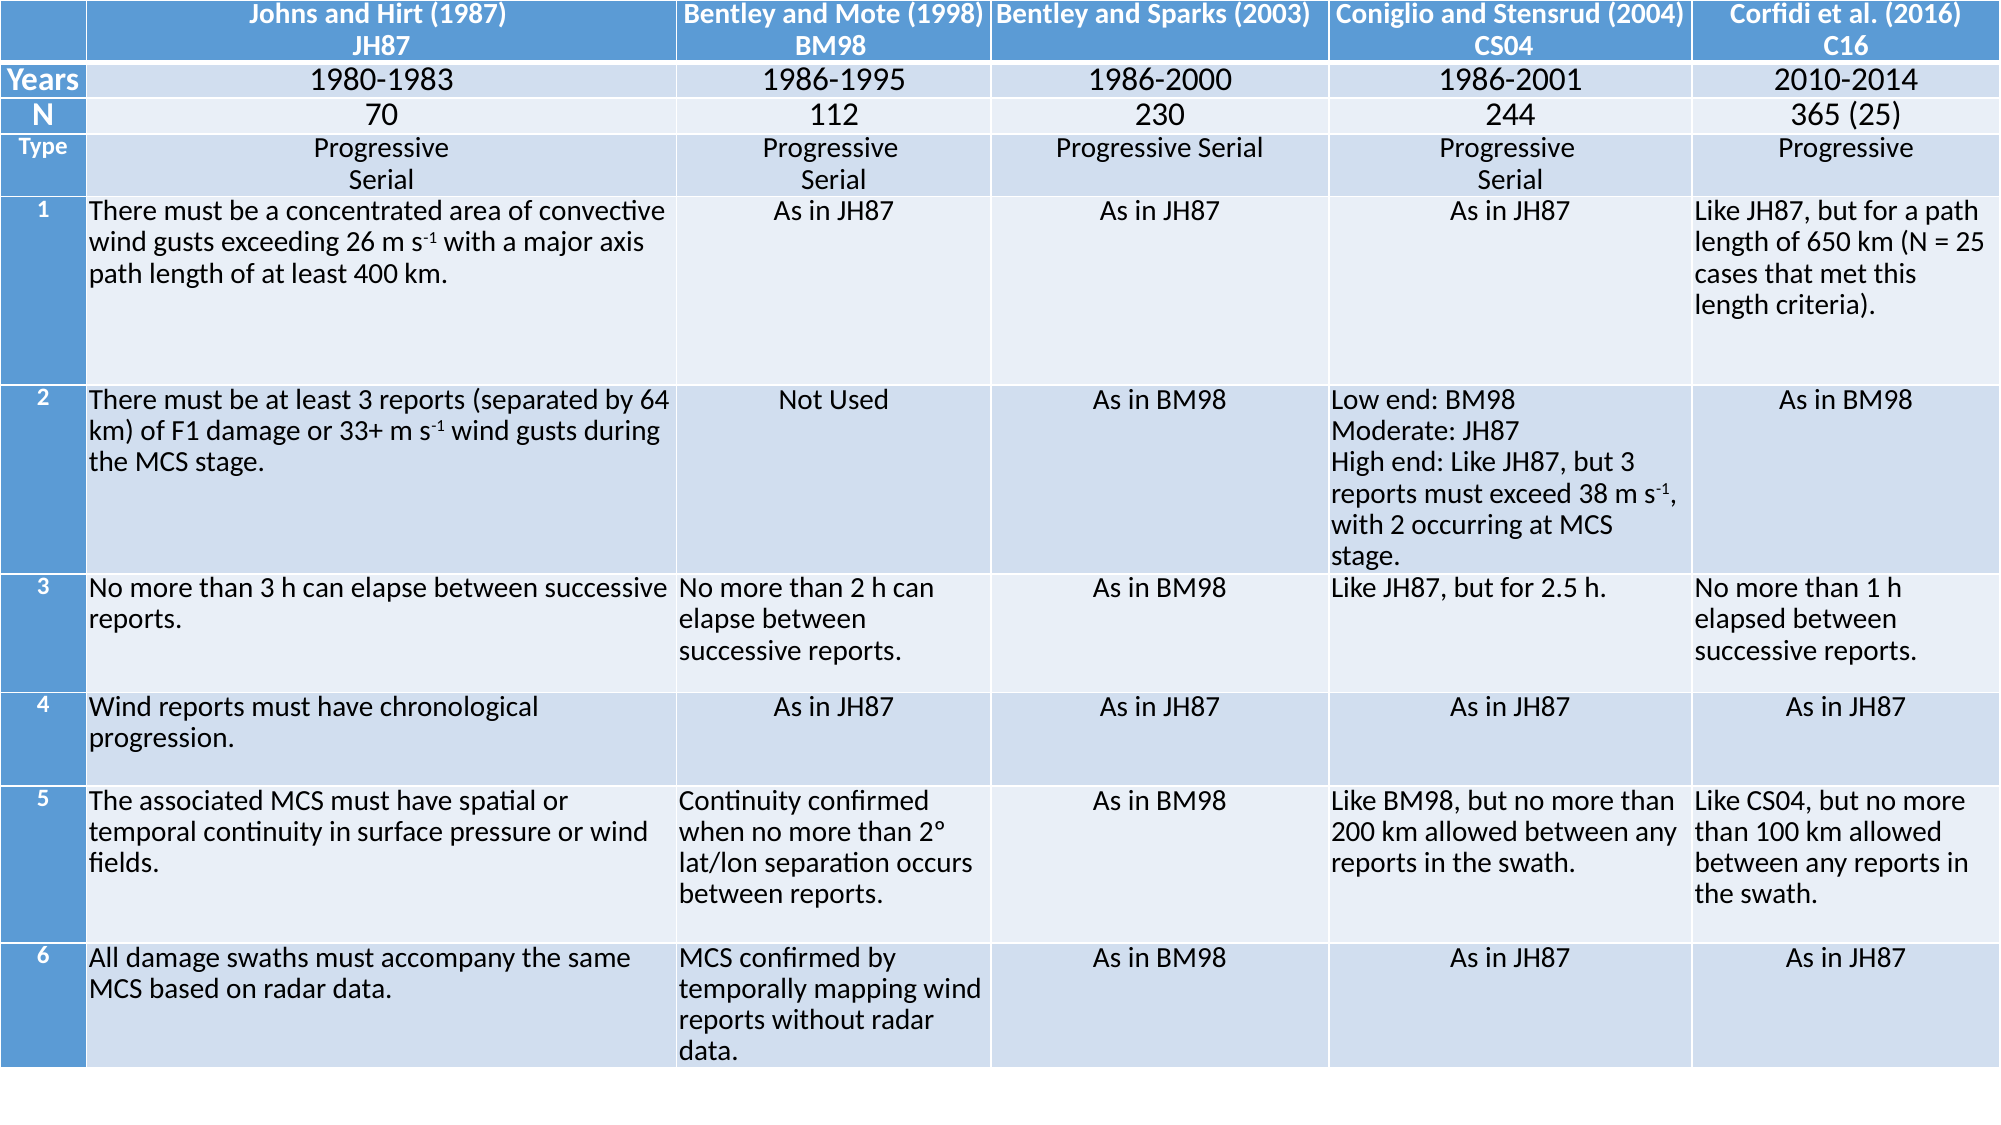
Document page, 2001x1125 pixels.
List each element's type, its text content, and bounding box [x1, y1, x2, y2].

table_cell As in JH87 [1330, 693, 1691, 785]
table_cell As in JH87 [1693, 693, 1999, 785]
table_cell The associated MCS must have spatial or temporal continuity in surface pressure or wind fields. [87, 787, 676, 942]
table_header Corfidi et al. (2016) C16 [1693, 1, 1999, 60]
table_cell 1 [1, 197, 86, 384]
table_header Bentley and Sparks (2003) [992, 1, 1328, 60]
table_cell As in BM98 [992, 944, 1328, 1067]
table_cell No more than 3 h can elapse between successive reports. [87, 575, 676, 692]
table_cell Progressive Serial [1330, 135, 1691, 196]
table_cell 3 [1, 575, 86, 692]
table_cell MCS confirmed by temporally mapping wind reports without radar data. [677, 944, 990, 1067]
table_cell 1986-2001 [1330, 65, 1691, 97]
table_cell Low end: BM98 Moderate: JH87 High end: Like JH87, but 3 reports must exceed 38 m s-1, with 2 occurring at MCS stage. [1330, 386, 1691, 573]
table_cell 230 [992, 99, 1328, 133]
table_header [1, 1, 86, 60]
table_cell Continuity confirmed when no more than 2º lat/lon separation occurs between reports. [677, 787, 990, 942]
table_header Coniglio and Stensrud (2004) CS04 [1330, 1, 1691, 60]
table_cell 244 [1330, 99, 1691, 133]
table_cell Not Used [677, 386, 990, 573]
table_cell There must be a concentrated area of convective wind gusts exceeding 26 m s-1 with a major axis path length of at least 400 km. [87, 197, 676, 384]
table_cell There must be at least 3 reports (separated by 64 km) of F1 damage or 33+ m s-1 wind gusts during the MCS stage. [87, 386, 676, 573]
table_cell As in JH87 [1330, 944, 1691, 1067]
table_cell As in JH87 [1330, 197, 1691, 384]
table_cell 70 [87, 99, 676, 133]
table_cell As in BM98 [992, 575, 1328, 692]
table_cell As in JH87 [677, 197, 990, 384]
table_cell Progressive Serial [677, 135, 990, 196]
table_cell 6 [1, 944, 86, 1067]
table_cell 112 [677, 99, 990, 133]
table_cell Progressive [1693, 135, 1999, 196]
table_cell Like JH87, but for 2.5 h. [1330, 575, 1691, 692]
table_cell 2010-2014 [1693, 65, 1999, 97]
table_cell As in JH87 [677, 693, 990, 785]
table_cell No more than 2 h can elapse between successive reports. [677, 575, 990, 692]
table_cell Wind reports must have chronological progression. [87, 693, 676, 785]
table_cell 4 [1, 693, 86, 785]
table_cell Like CS04, but no more than 100 km allowed between any reports in the swath. [1693, 787, 1999, 942]
table_cell As in BM98 [1693, 386, 1999, 573]
table_cell As in JH87 [992, 197, 1328, 384]
table_cell As in BM98 [992, 386, 1328, 573]
table_cell 1980-1983 [87, 65, 676, 97]
table_cell No more than 1 h elapsed between successive reports. [1693, 575, 1999, 692]
table_cell Years [1, 65, 86, 97]
table_cell 1986-2000 [992, 65, 1328, 97]
table_cell All damage swaths must accompany the same MCS based on radar data. [87, 944, 676, 1067]
table_cell Progressive Serial [87, 135, 676, 196]
table_cell As in JH87 [992, 693, 1328, 785]
table_cell Like JH87, but for a path length of 650 km (N = 25 cases that met this length criteria). [1693, 197, 1999, 384]
table_cell 1986-1995 [677, 65, 990, 97]
table_header Bentley and Mote (1998) BM98 [677, 1, 990, 60]
table_cell N [1, 99, 86, 133]
table_cell 2 [1, 386, 86, 573]
table_cell Type [1, 135, 86, 196]
table_cell Like BM98, but no more than 200 km allowed between any reports in the swath. [1330, 787, 1691, 942]
table_header Johns and Hirt (1987) JH87 [87, 1, 676, 60]
table_cell 365 (25) [1693, 99, 1999, 133]
table_cell Progressive Serial [992, 135, 1328, 196]
table_cell As in JH87 [1693, 944, 1999, 1067]
table_cell 5 [1, 787, 86, 942]
table_cell As in BM98 [992, 787, 1328, 942]
